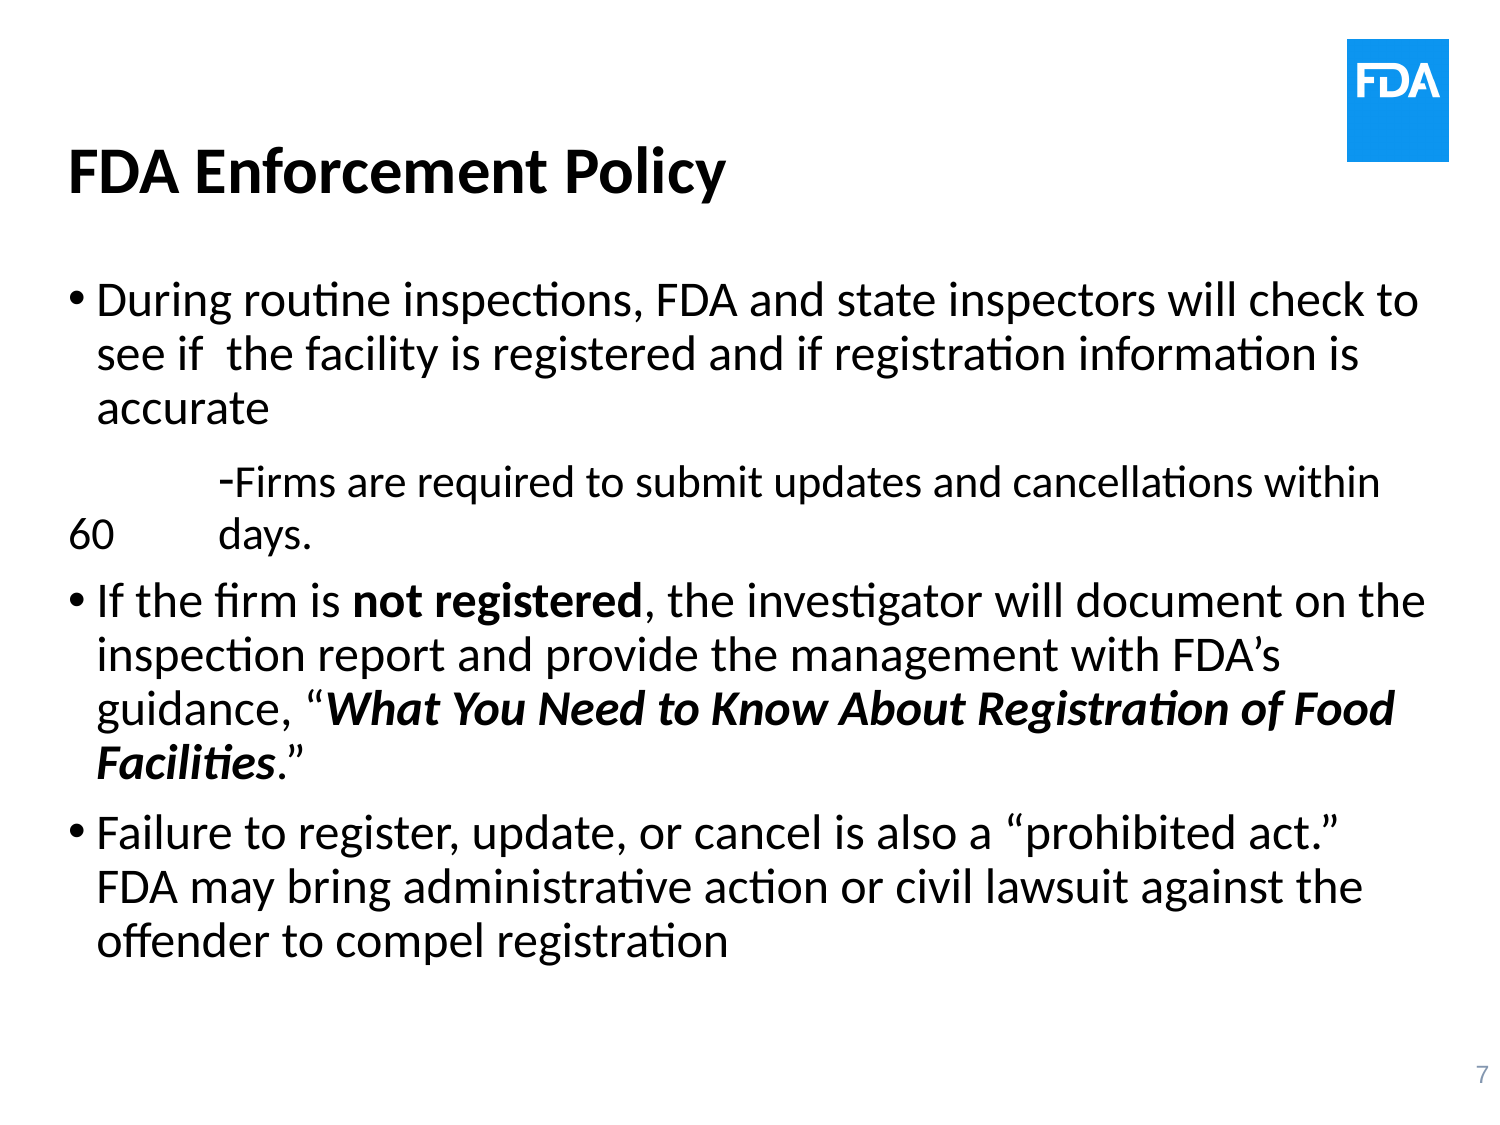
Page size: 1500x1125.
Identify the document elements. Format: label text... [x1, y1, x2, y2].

list During routine inspections, FDA and state inspectors will check to see if the facility is registered and if registration information is accurate -Firms are required to submit updates and cancellations within 60 days. If the firm is not registered, the investigator will document on the inspection report and provide the management with FDA’s guidance, “What You Need to Know About Registration of Food Facilities.” Failure to register, update, or cancel is also a “prohibited act.” FDA may bring administrative action or civil lawsuit against the offender to compel registration [53, 266, 1449, 1033]
picture [1347, 39, 1449, 92]
title FDA Enforcement Policy [53, 92, 1449, 252]
